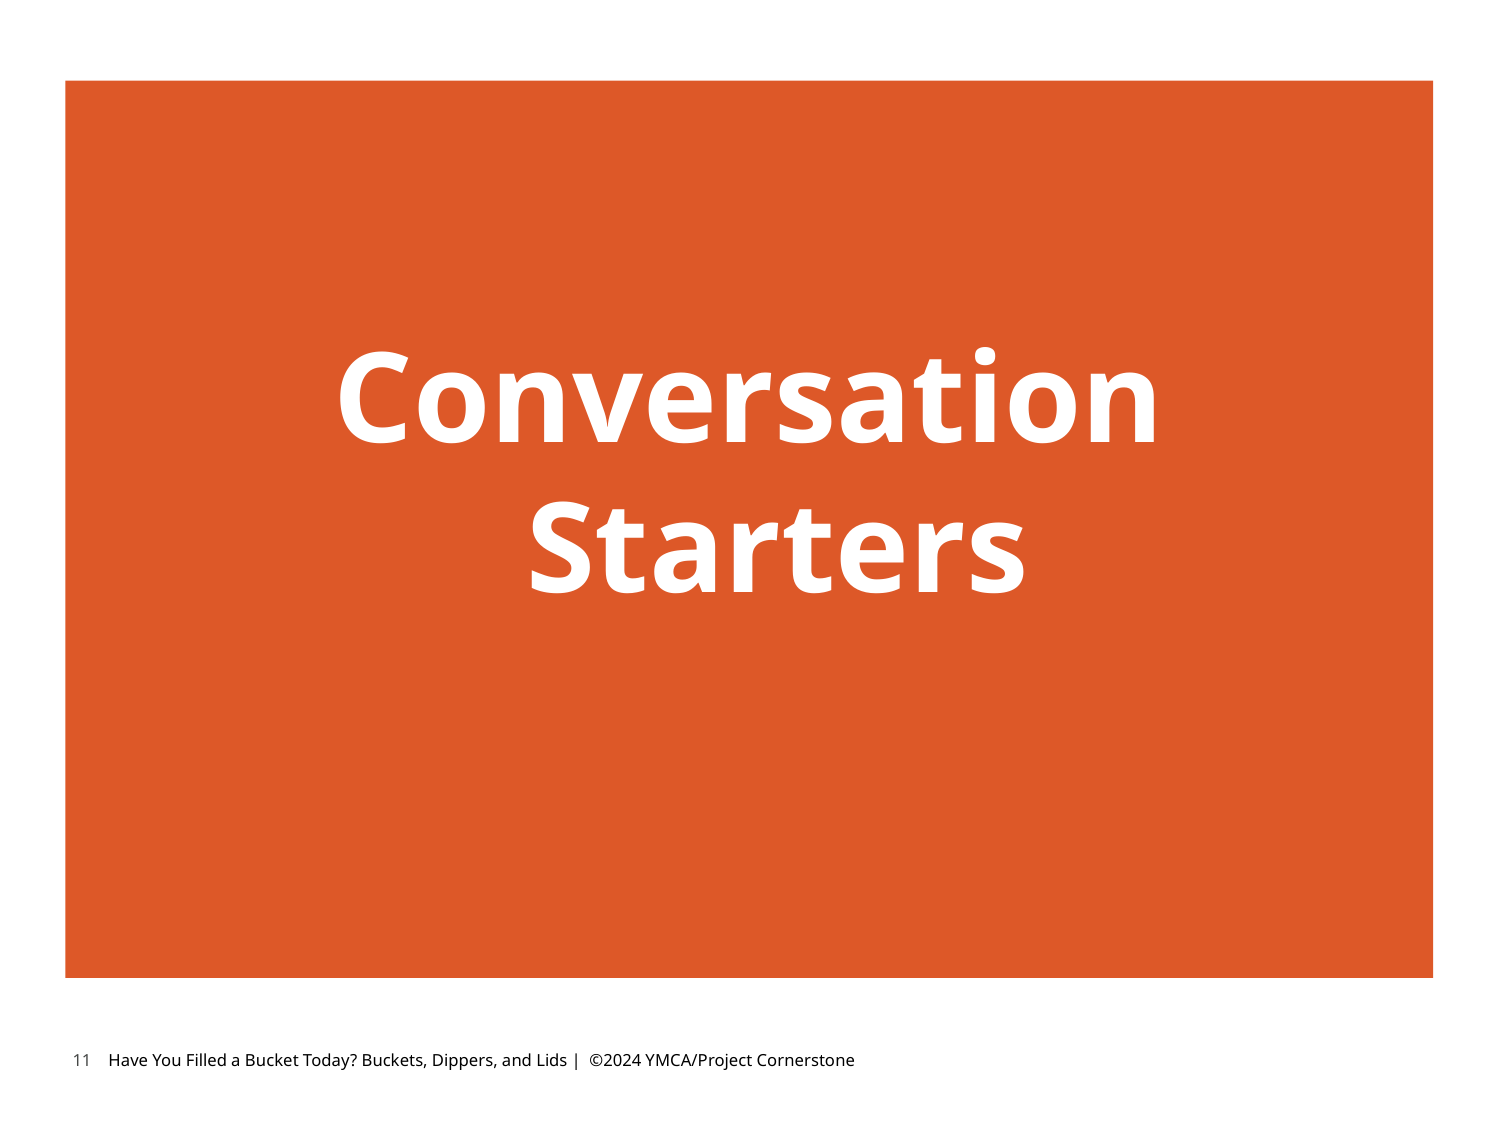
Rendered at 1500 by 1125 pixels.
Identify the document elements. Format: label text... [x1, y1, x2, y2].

footer Have You Filled a Bucket Today? Buckets, Dippers, and Lids | ©2024 YMCA/Project Cornerstone [92, 1042, 975, 1091]
slide_number 11 [57, 1042, 92, 1079]
list Conversation Starters [64, 80, 1434, 979]
